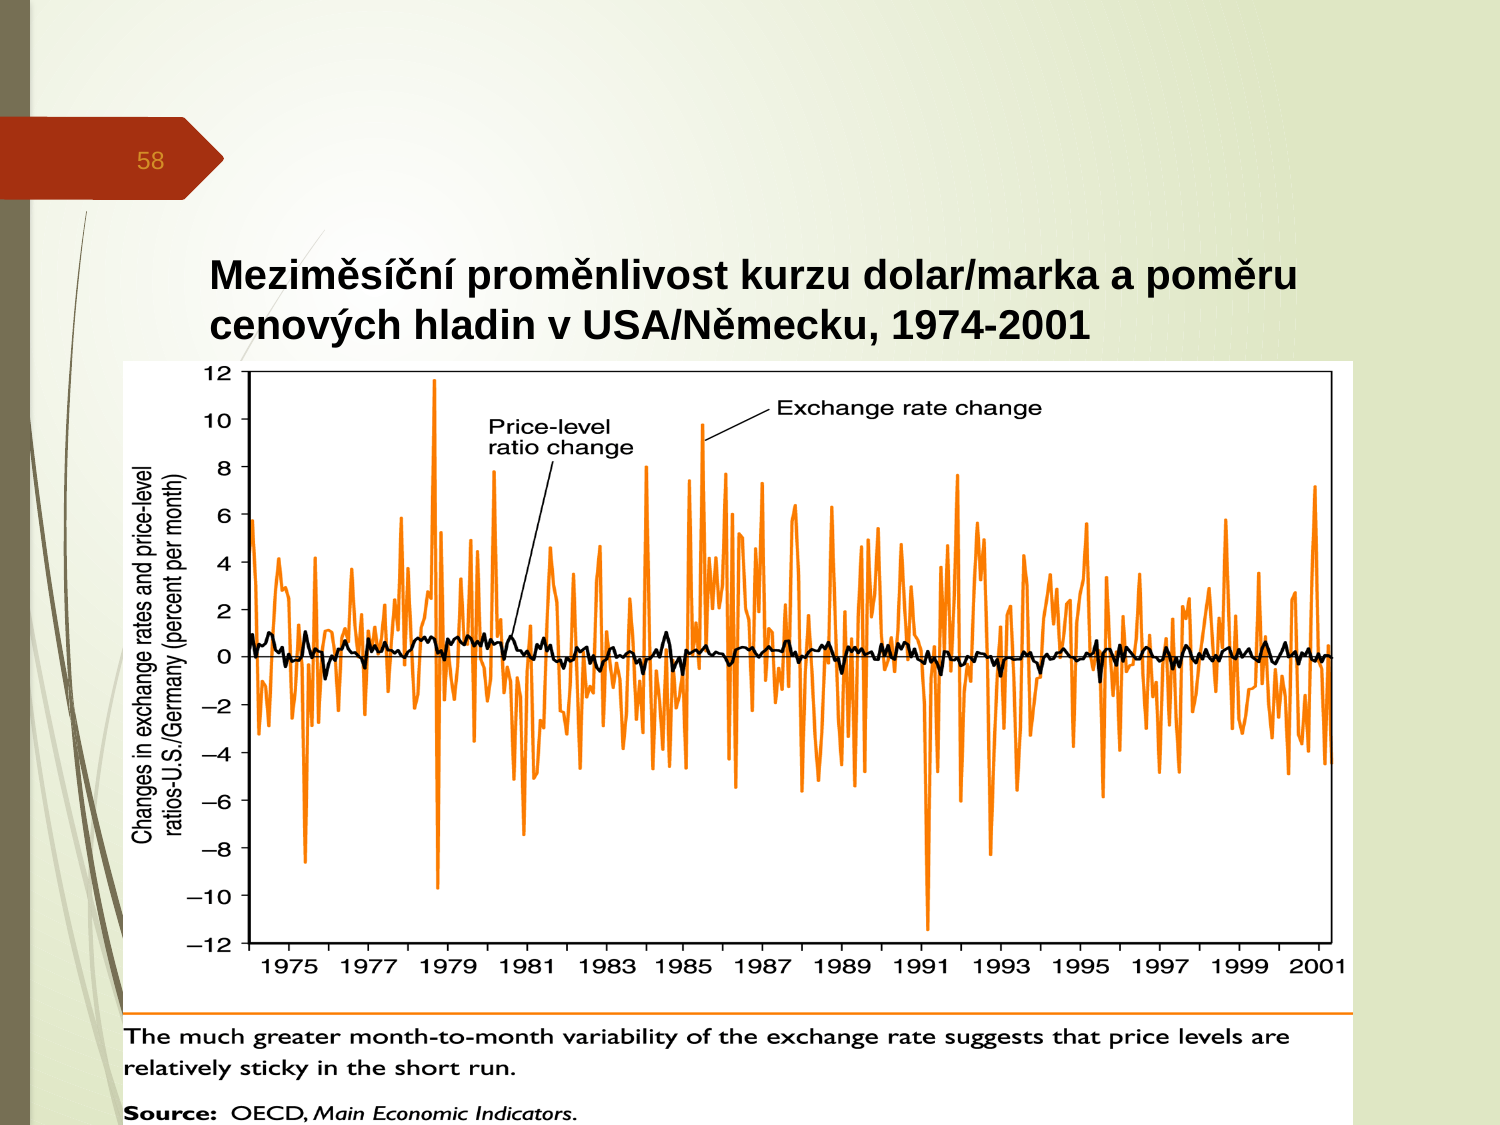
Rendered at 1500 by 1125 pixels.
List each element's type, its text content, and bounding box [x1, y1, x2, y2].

slide_number 58 [83, 129, 180, 190]
text_box Meziměsíční proměnlivost kurzu dolar/marka a poměru cenových hladin v USA/Německu, 1974-2001 [194, 255, 1459, 356]
picture [123, 361, 1353, 1125]
